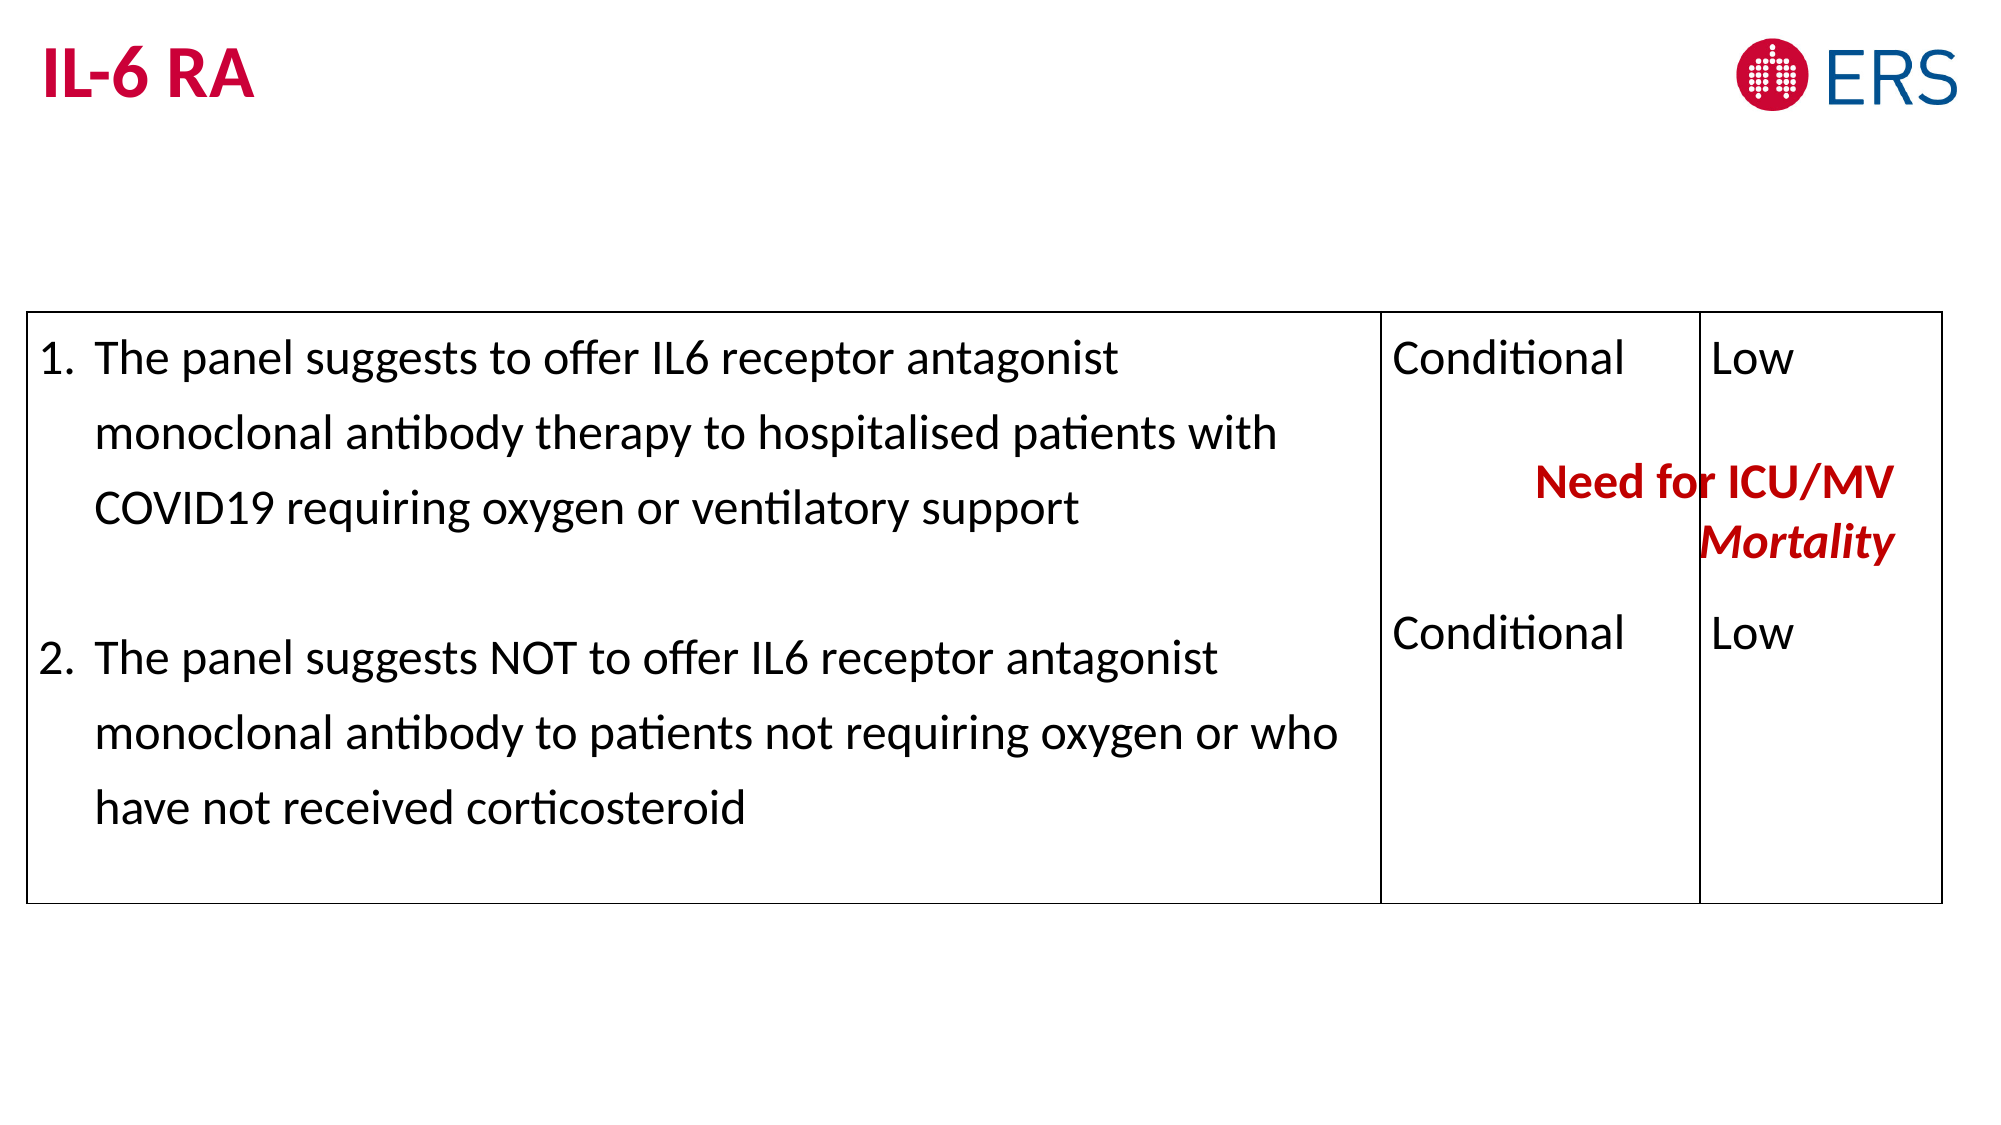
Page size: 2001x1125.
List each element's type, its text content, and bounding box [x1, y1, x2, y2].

table_header Low Low [1701, 313, 1941, 903]
table_header Conditional Conditional [1382, 313, 1699, 903]
table_header The panel suggests to offer IL6 receptor antagonist monoclonal antibody therapy to hospitalised patients with COVID19 requiring oxygen or ventilatory support The panel suggests NOT to offer IL6 receptor antagonist monoclonal antibody to patients not requiring oxygen or who have not received corticosteroid [28, 313, 1380, 903]
picture [1734, 35, 1959, 112]
title IL-6 RA [26, 16, 1715, 130]
text_box Need for ICU/MV Mortality [1520, 441, 1910, 577]
